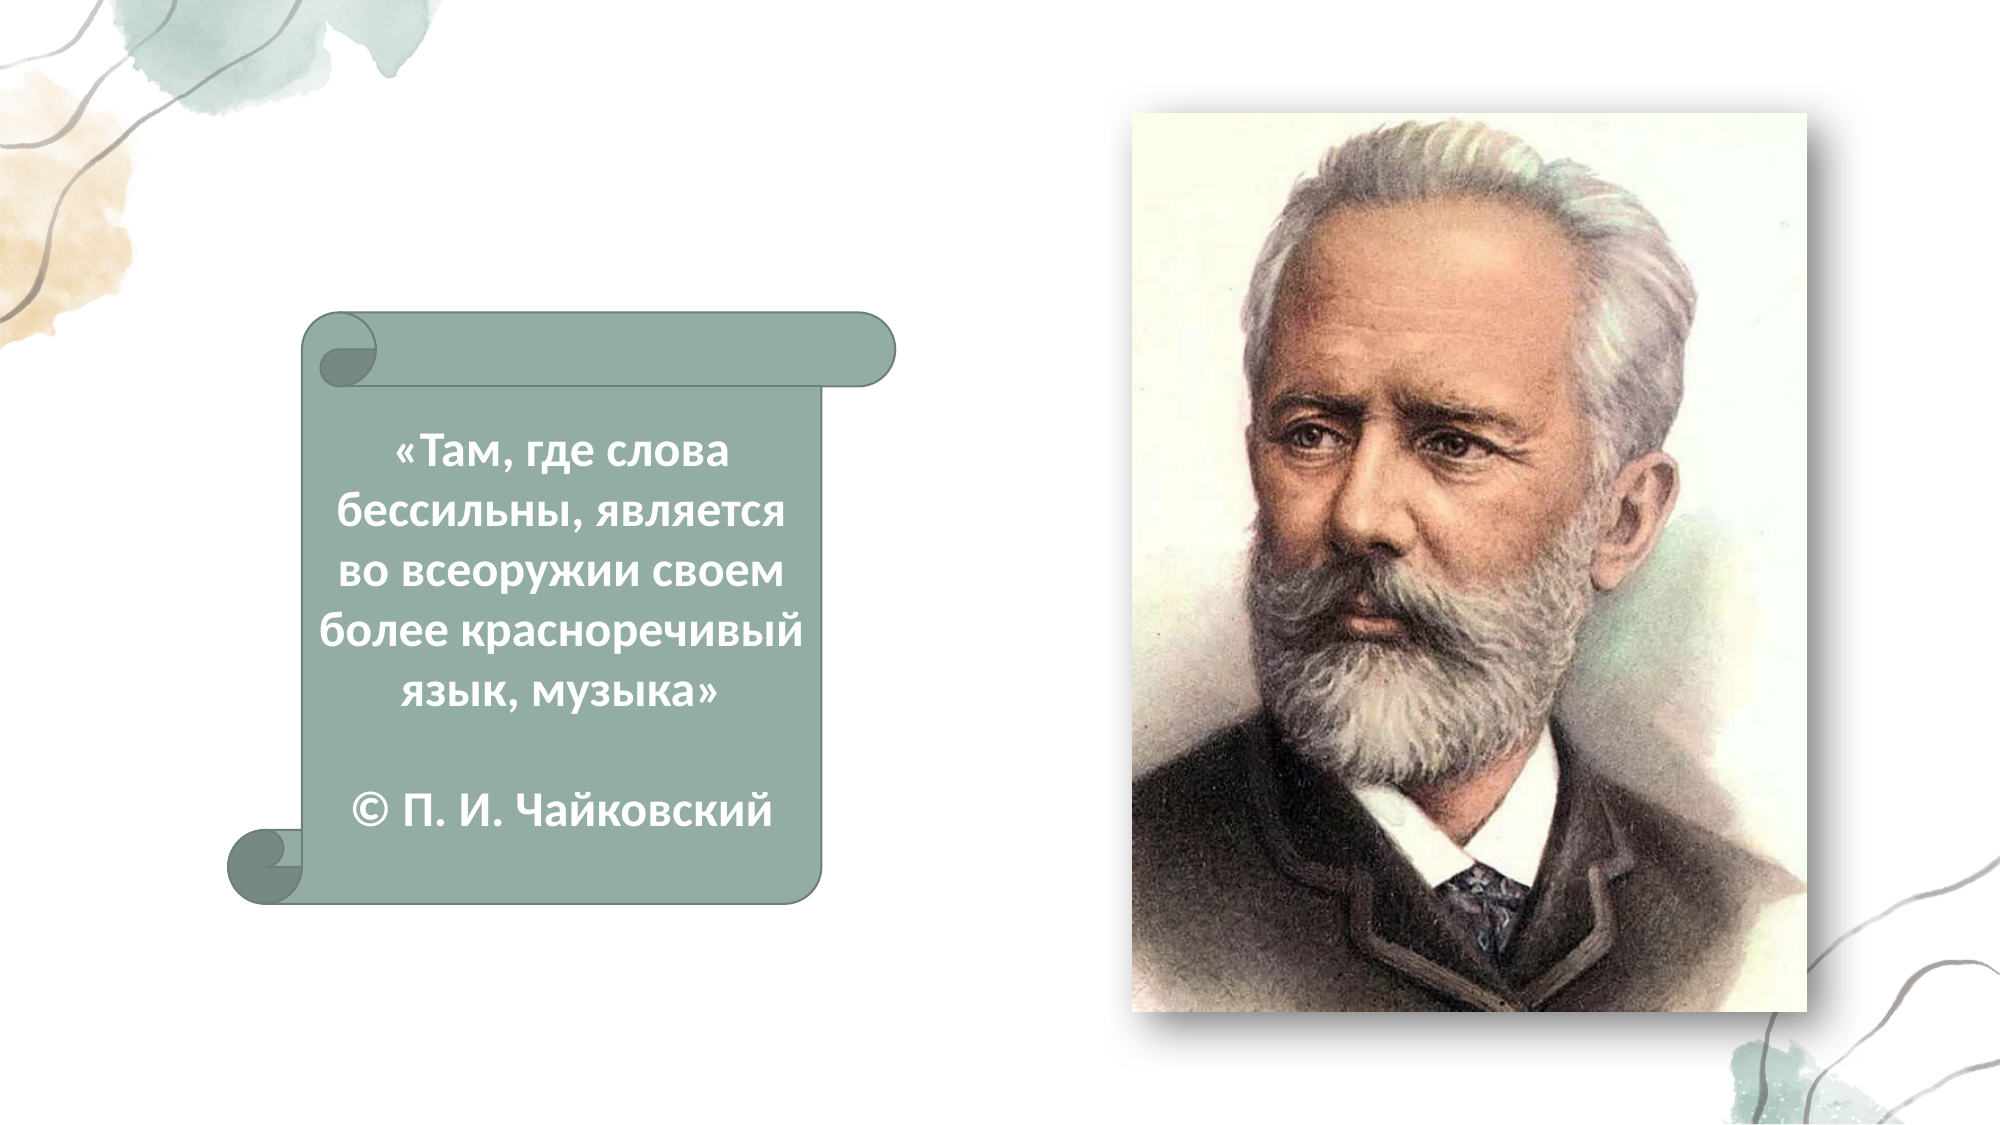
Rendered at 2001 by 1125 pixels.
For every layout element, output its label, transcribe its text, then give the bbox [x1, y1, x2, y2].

picture [0, 0, 2000, 1125]
text_box «Там, где слова бессильны, является во всеоружии своем более красноречивый язык, музыка» © П. И. Чайковский [226, 311, 897, 905]
